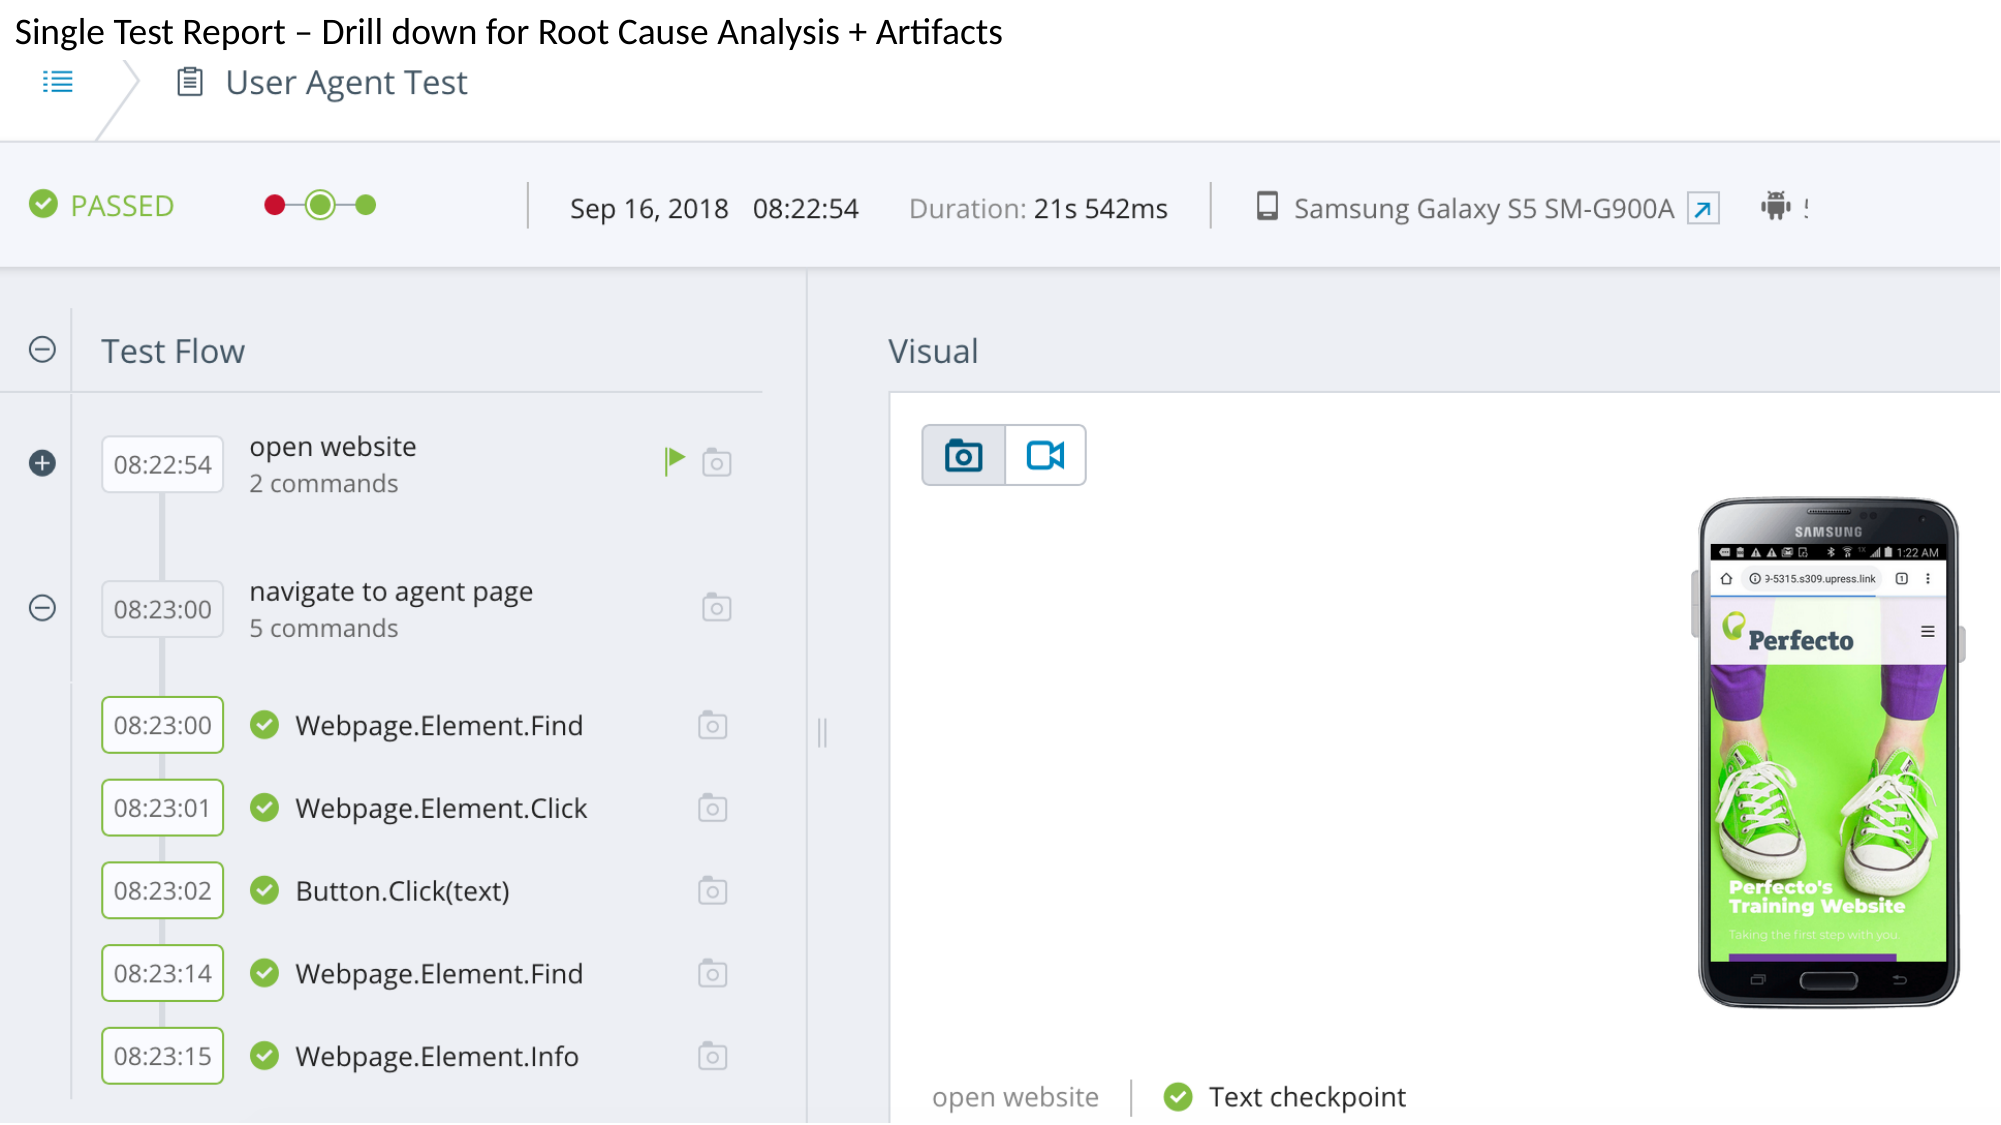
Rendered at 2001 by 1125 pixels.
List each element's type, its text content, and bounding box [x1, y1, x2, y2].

picture [0, 60, 2000, 1123]
text_box Single Test Report – Drill down for Root Cause Analysis + Artifacts [0, 0, 1320, 60]
